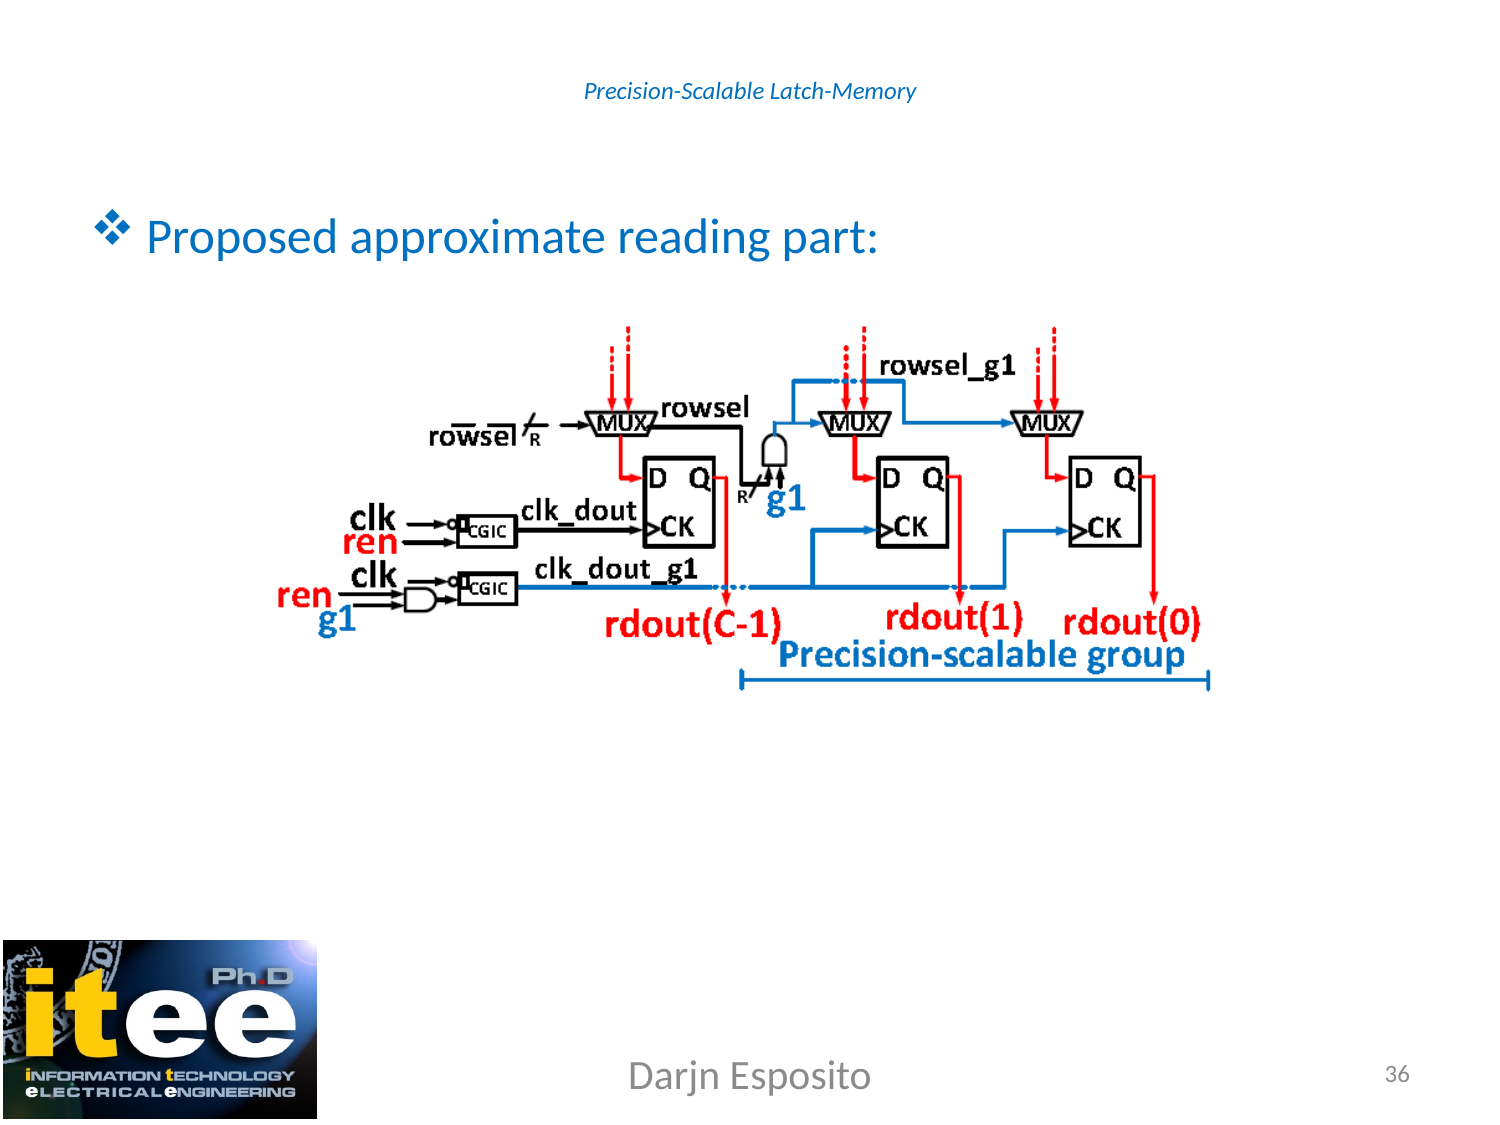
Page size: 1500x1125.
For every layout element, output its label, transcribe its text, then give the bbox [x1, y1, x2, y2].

title Precision-Scalable Latch-Memory [75, 7, 1425, 173]
footer Darjn Esposito [512, 1042, 988, 1103]
slide_number 36 [1074, 1042, 1425, 1103]
picture [255, 308, 1245, 704]
list Proposed approximate reading part: [75, 196, 1425, 965]
picture [3, 940, 317, 1120]
